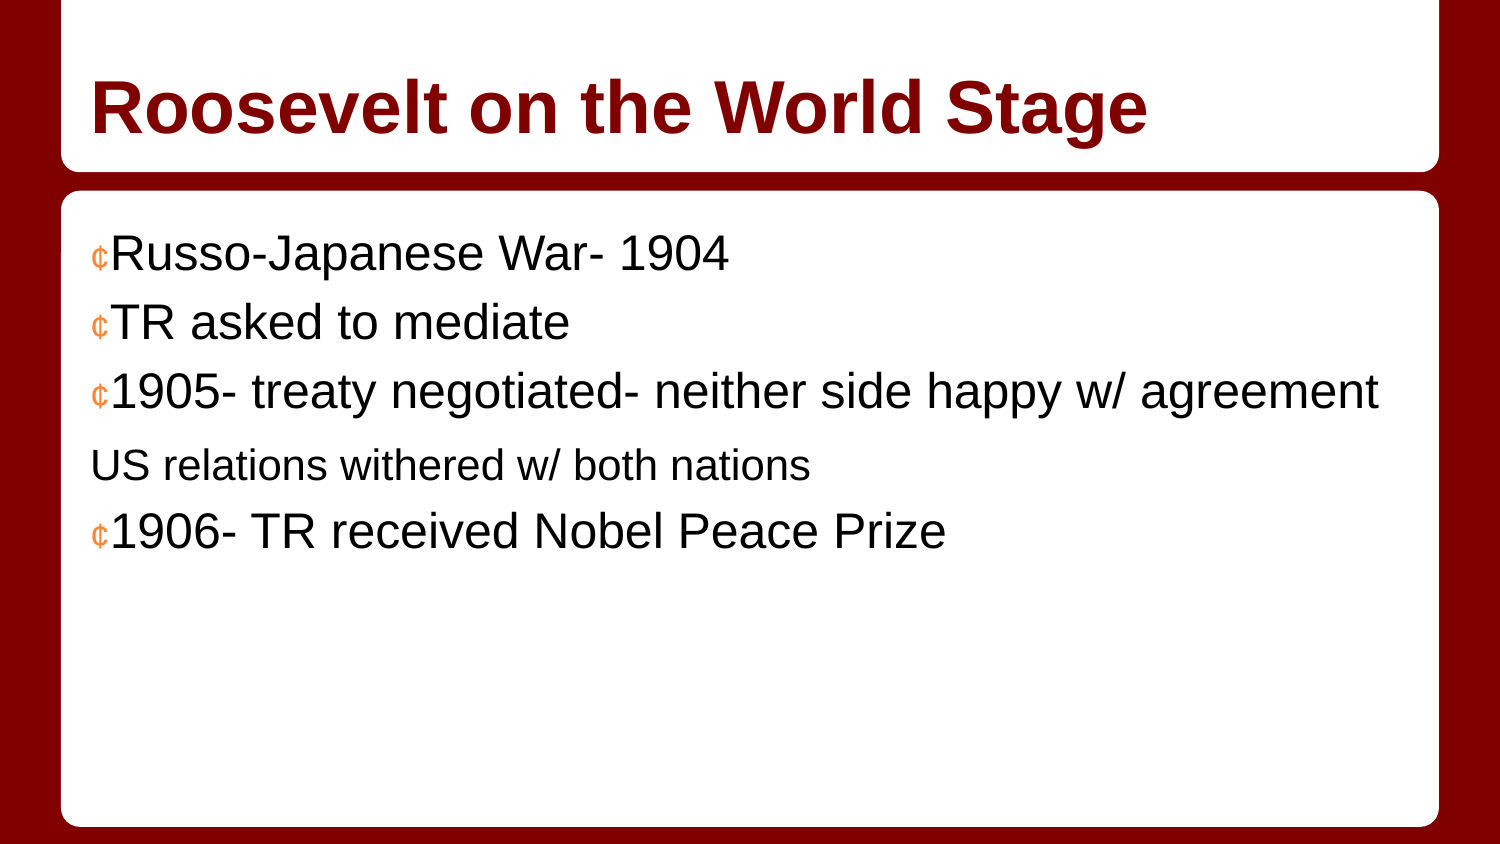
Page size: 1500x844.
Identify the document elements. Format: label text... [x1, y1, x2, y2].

list ¢Russo-Japanese War- 1904 ¢TR asked to mediate ¢1905- treaty negotiated- neither side happy w/ agreement US relations withered w/ both nations ¢1906- TR received Nobel Peace Prize [75, 196, 1425, 808]
title Roosevelt on the World Stage [75, 22, 1425, 164]
